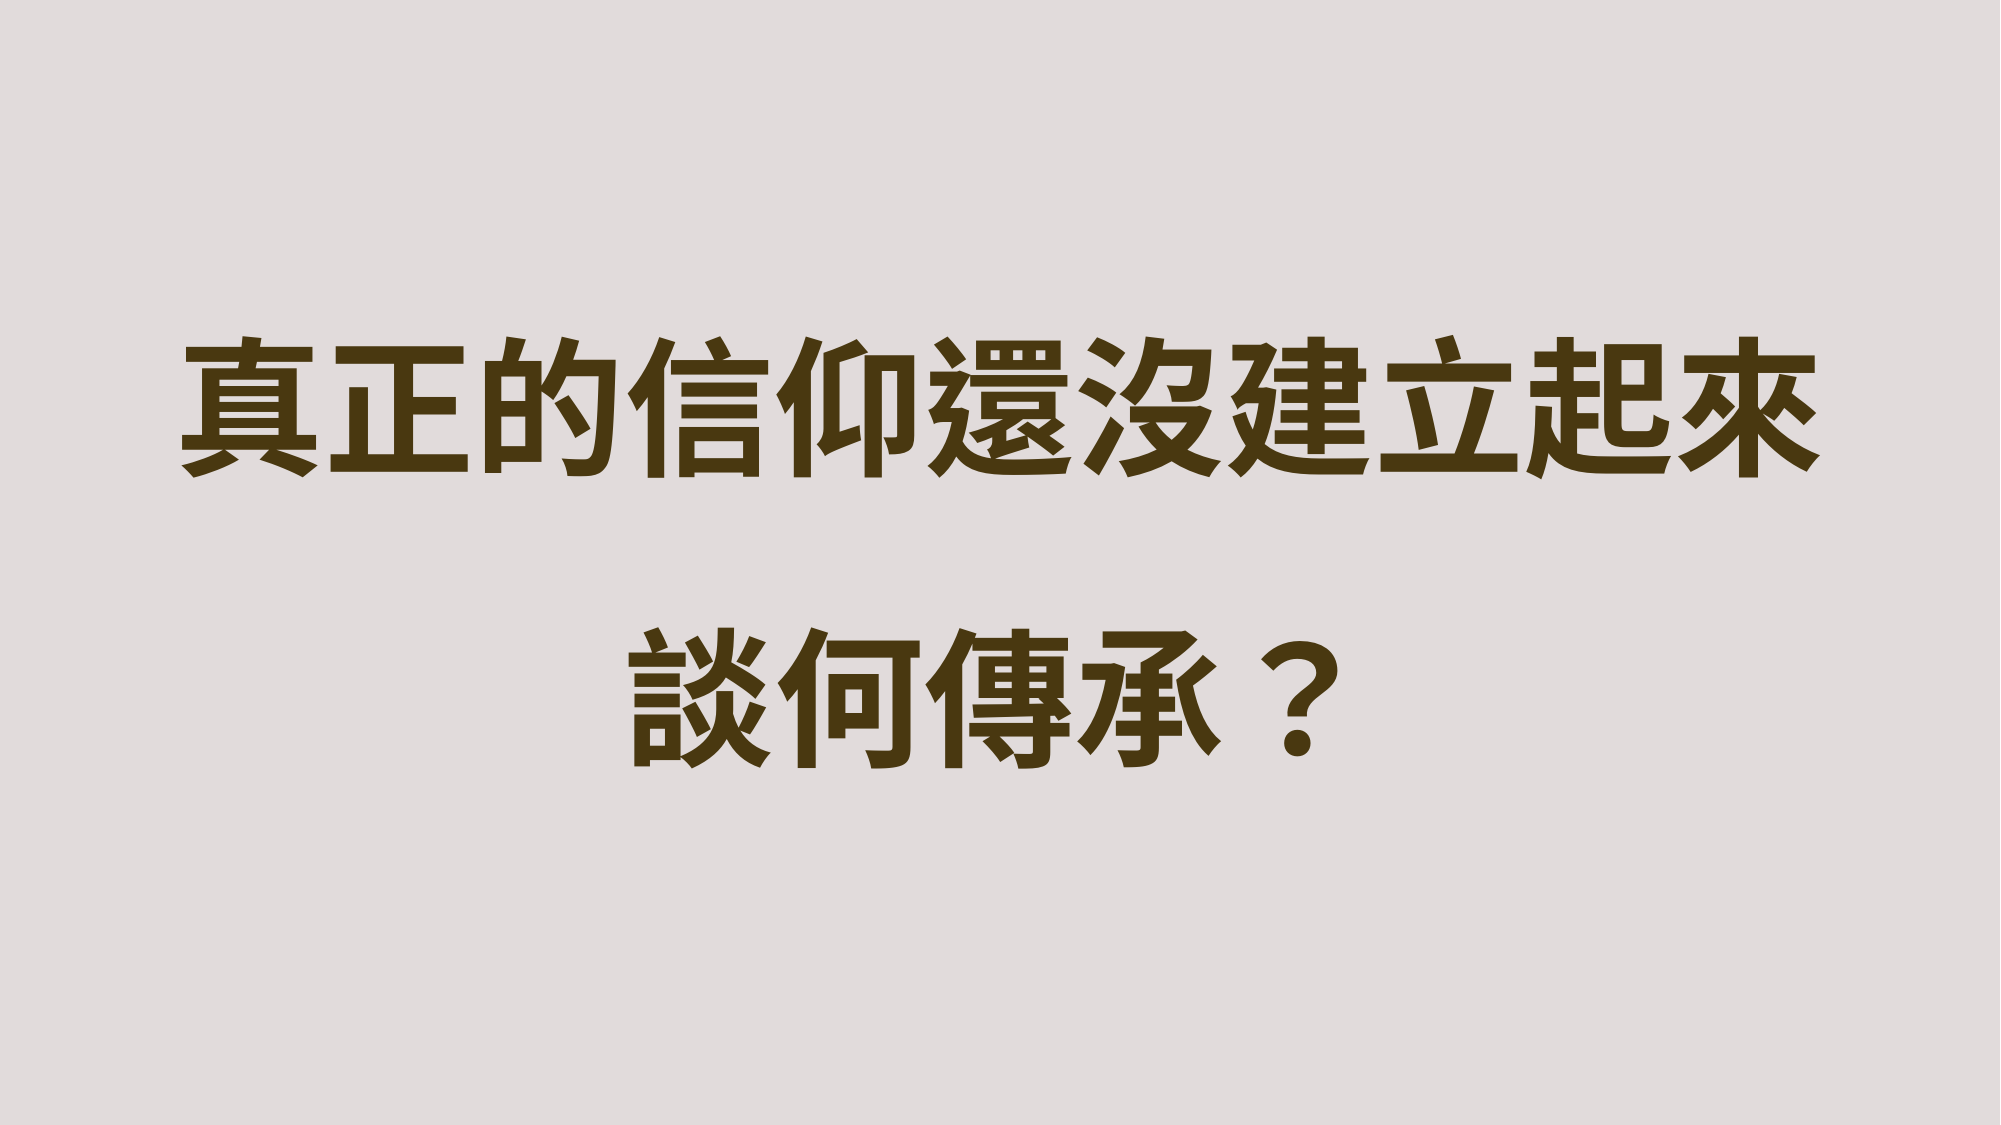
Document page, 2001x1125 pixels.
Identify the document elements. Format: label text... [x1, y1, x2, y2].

text_box 真正的信仰還沒建立起來 談何傳承？ [10, 217, 1990, 794]
